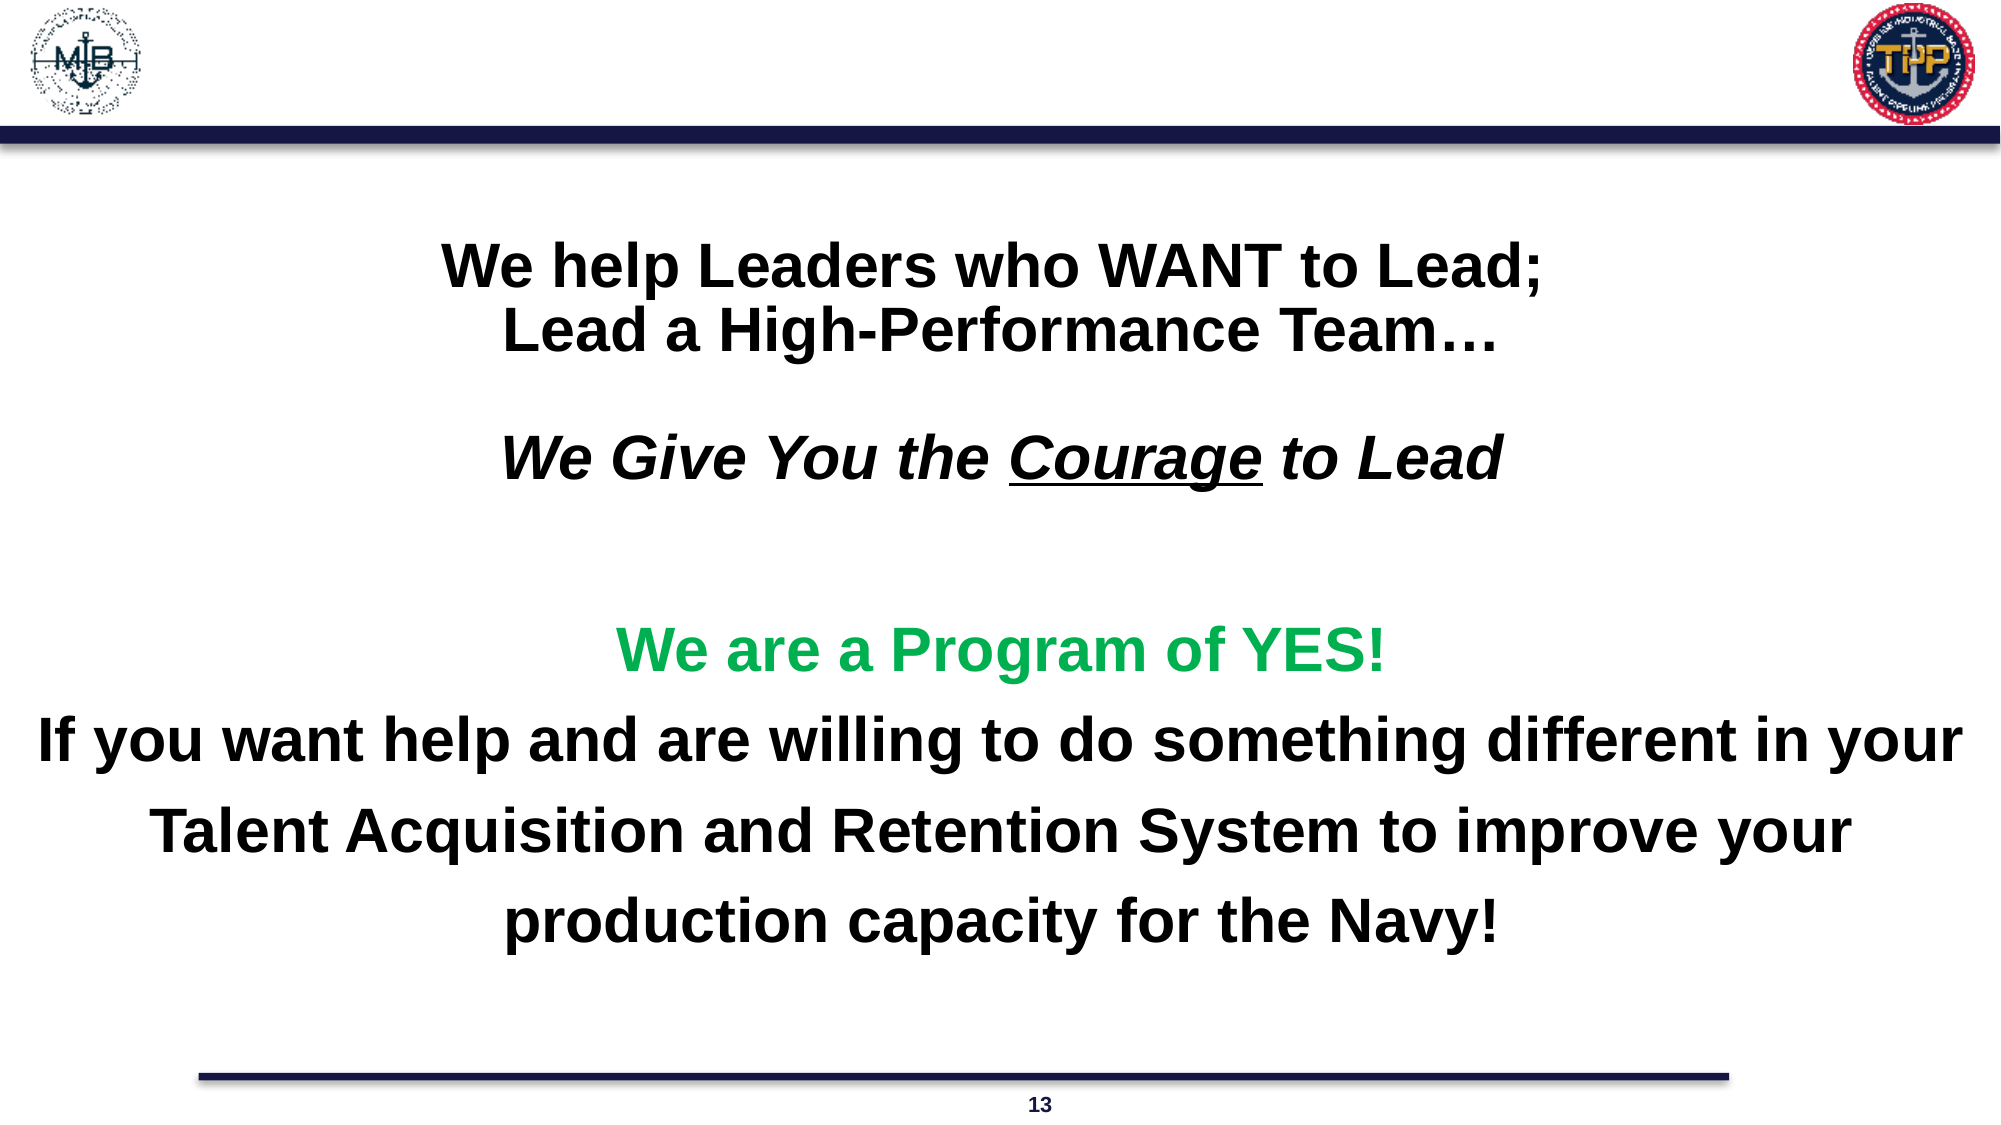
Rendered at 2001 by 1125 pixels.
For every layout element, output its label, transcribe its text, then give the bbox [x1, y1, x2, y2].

picture [25, 0, 147, 124]
slide_number 13 [924, 1078, 1156, 1125]
picture [1853, 3, 1975, 125]
text_box We help Leaders who WANT to Lead; Lead a High-Performance Team… We Give You the Courage to Lead We are a Program of YES! If you want help and are willing to do something different in your Talent Acquisition and Retention System to improve your production capacity for the Navy! [4, 227, 2000, 965]
